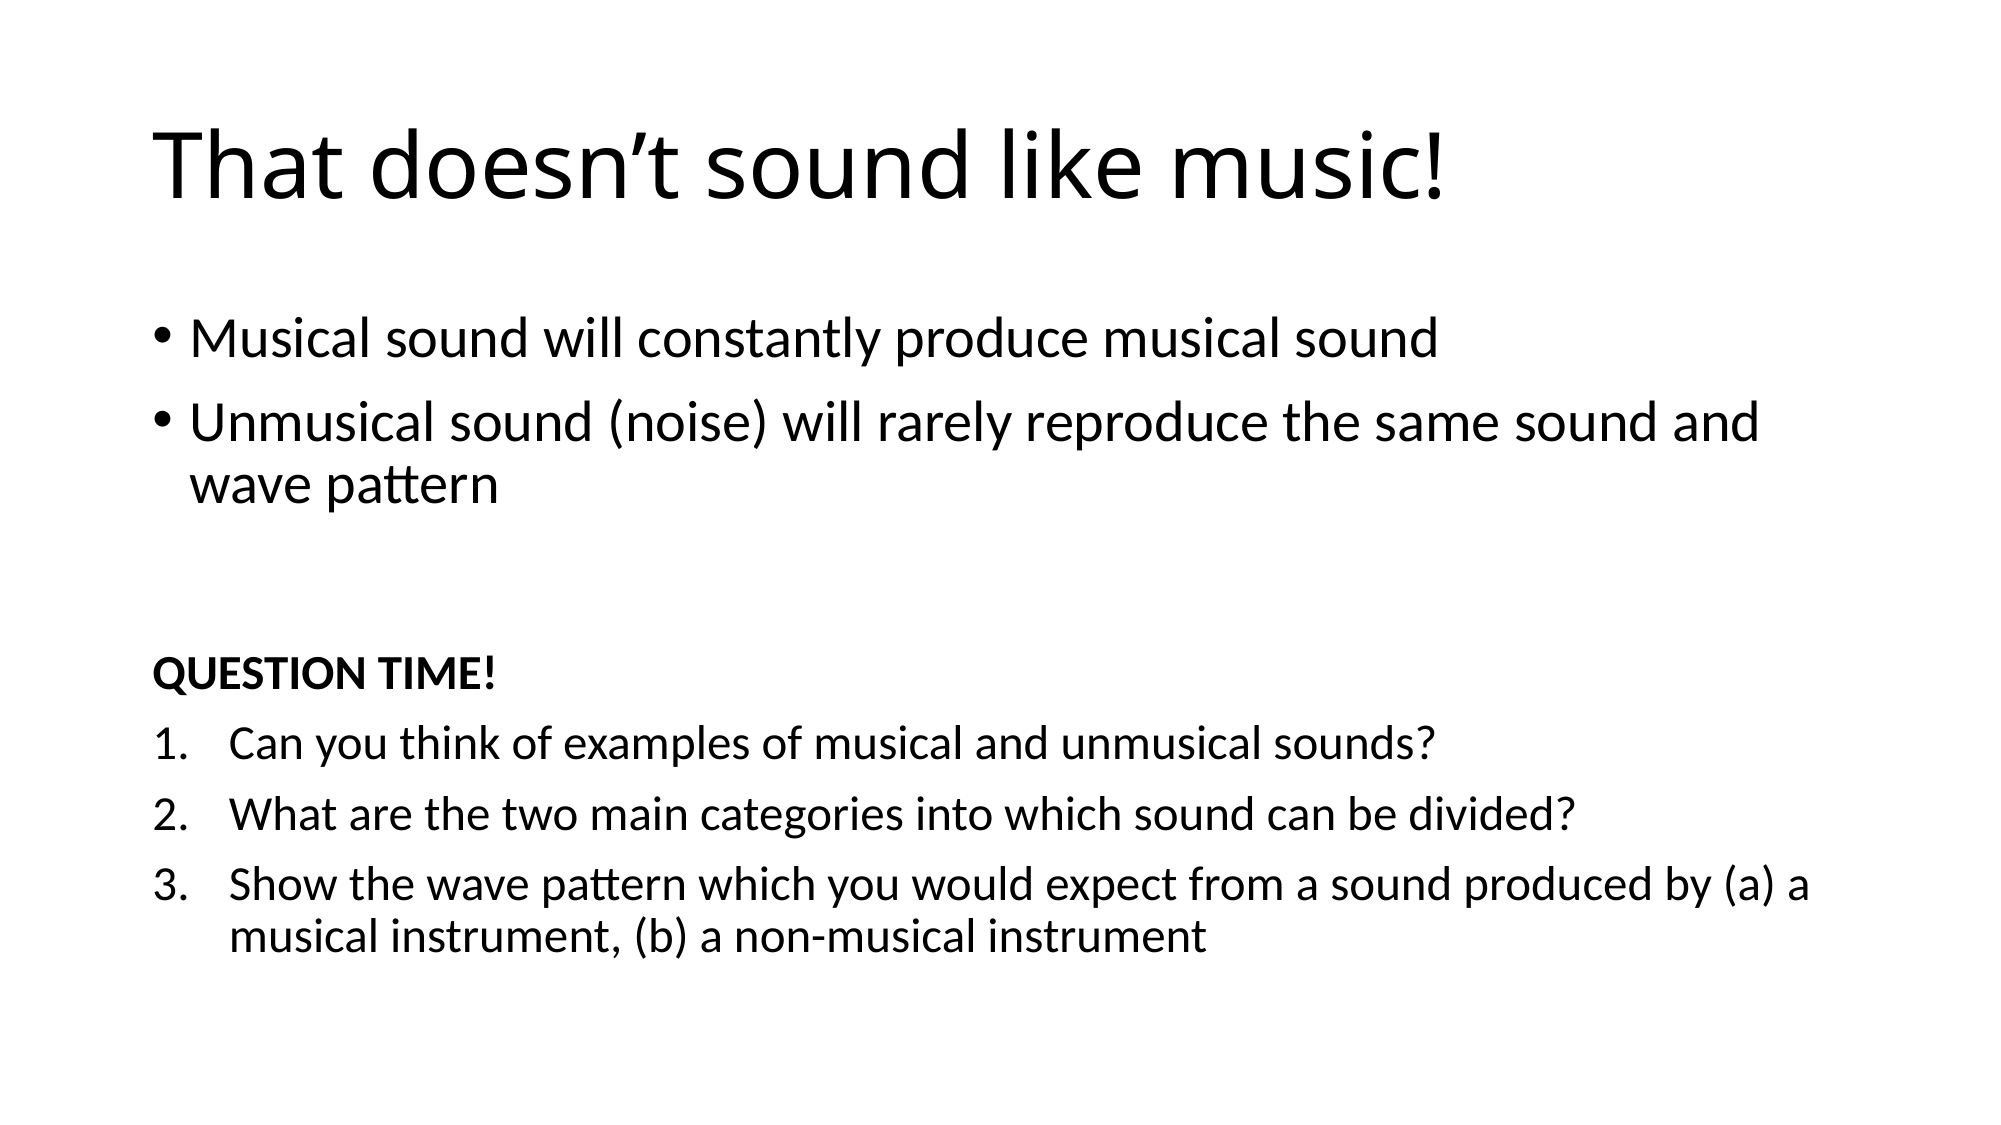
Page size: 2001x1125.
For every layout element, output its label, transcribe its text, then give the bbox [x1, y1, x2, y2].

list Musical sound will constantly produce musical sound Unmusical sound (noise) will rarely reproduce the same sound and wave pattern [137, 299, 1863, 540]
title That doesn’t sound like music! [137, 59, 1863, 278]
text_box QUESTION TIME! Can you think of examples of musical and unmusical sounds? What are the two main categories into which sound can be divided? Show the wave pattern which you would expect from a sound produced by (a) a musical instrument, (b) a non-musical instrument [137, 639, 1863, 972]
